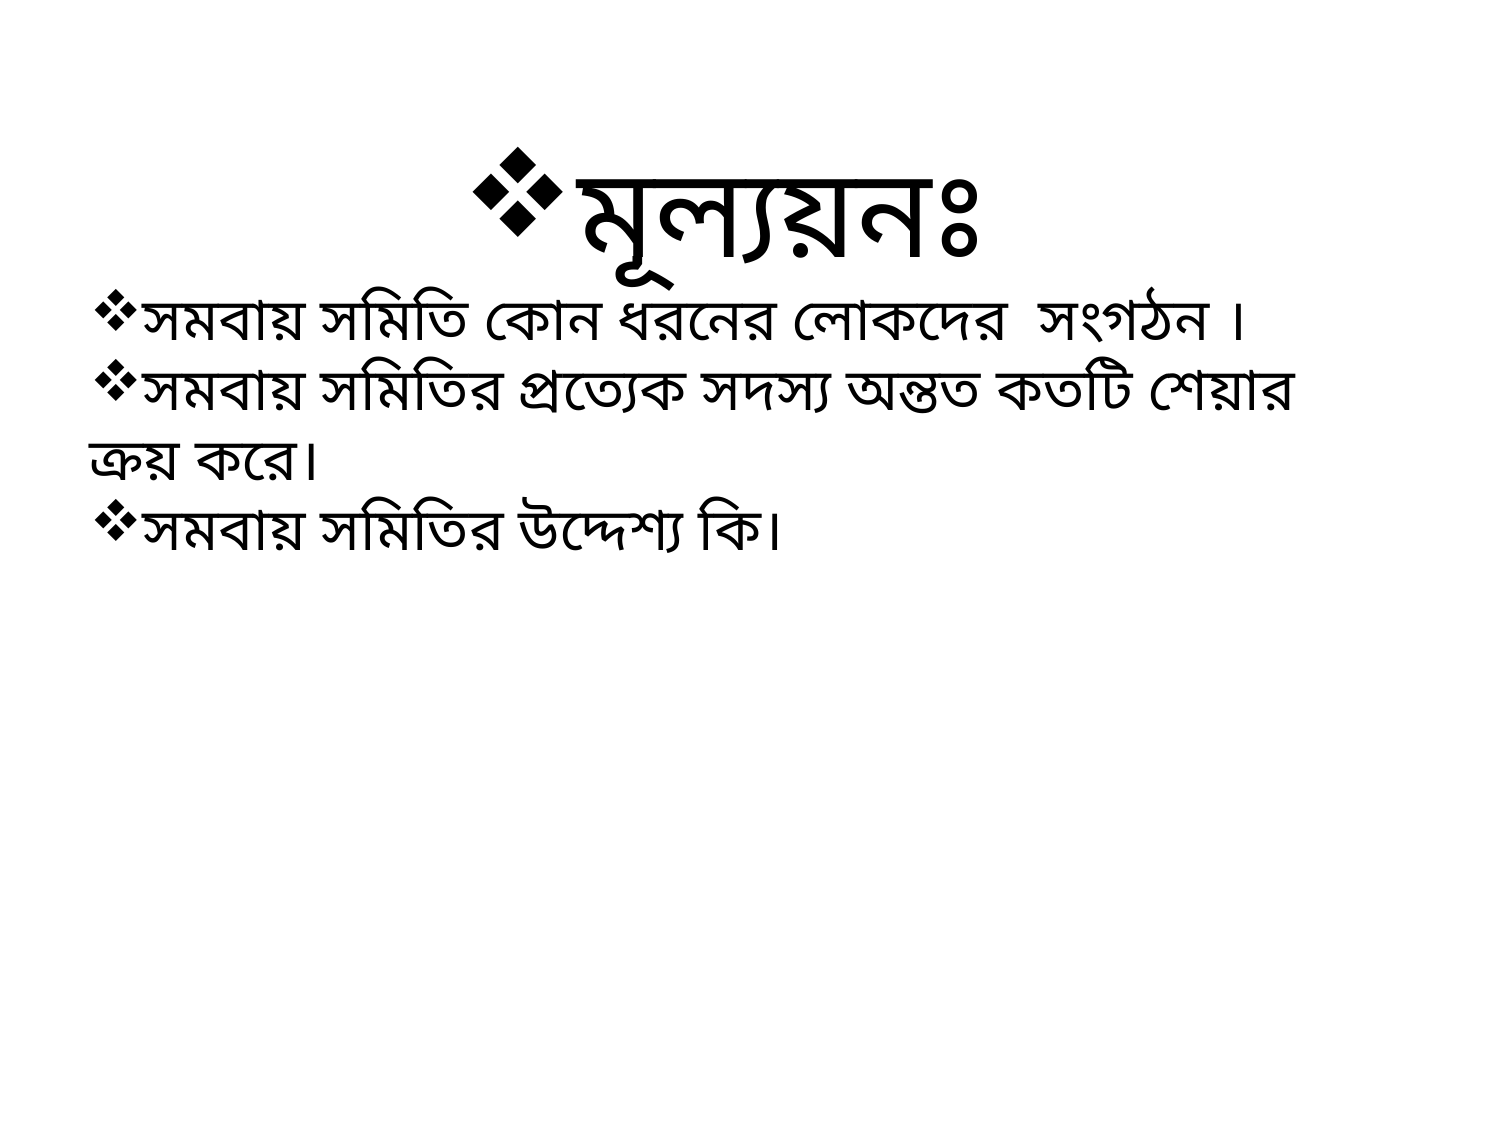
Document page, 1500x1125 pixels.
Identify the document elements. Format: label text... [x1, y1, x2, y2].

text_box মূল্যয়নঃ সমবায় সমিতি কোন ধরনের লোকদের সংগঠন । সমবায় সমিতির প্রত্যেক সদস্য অন্তত কতটি শেয়ার ক্রয় করে। সমবায় সমিতির উদ্দেশ্য কি। [75, 124, 1375, 570]
